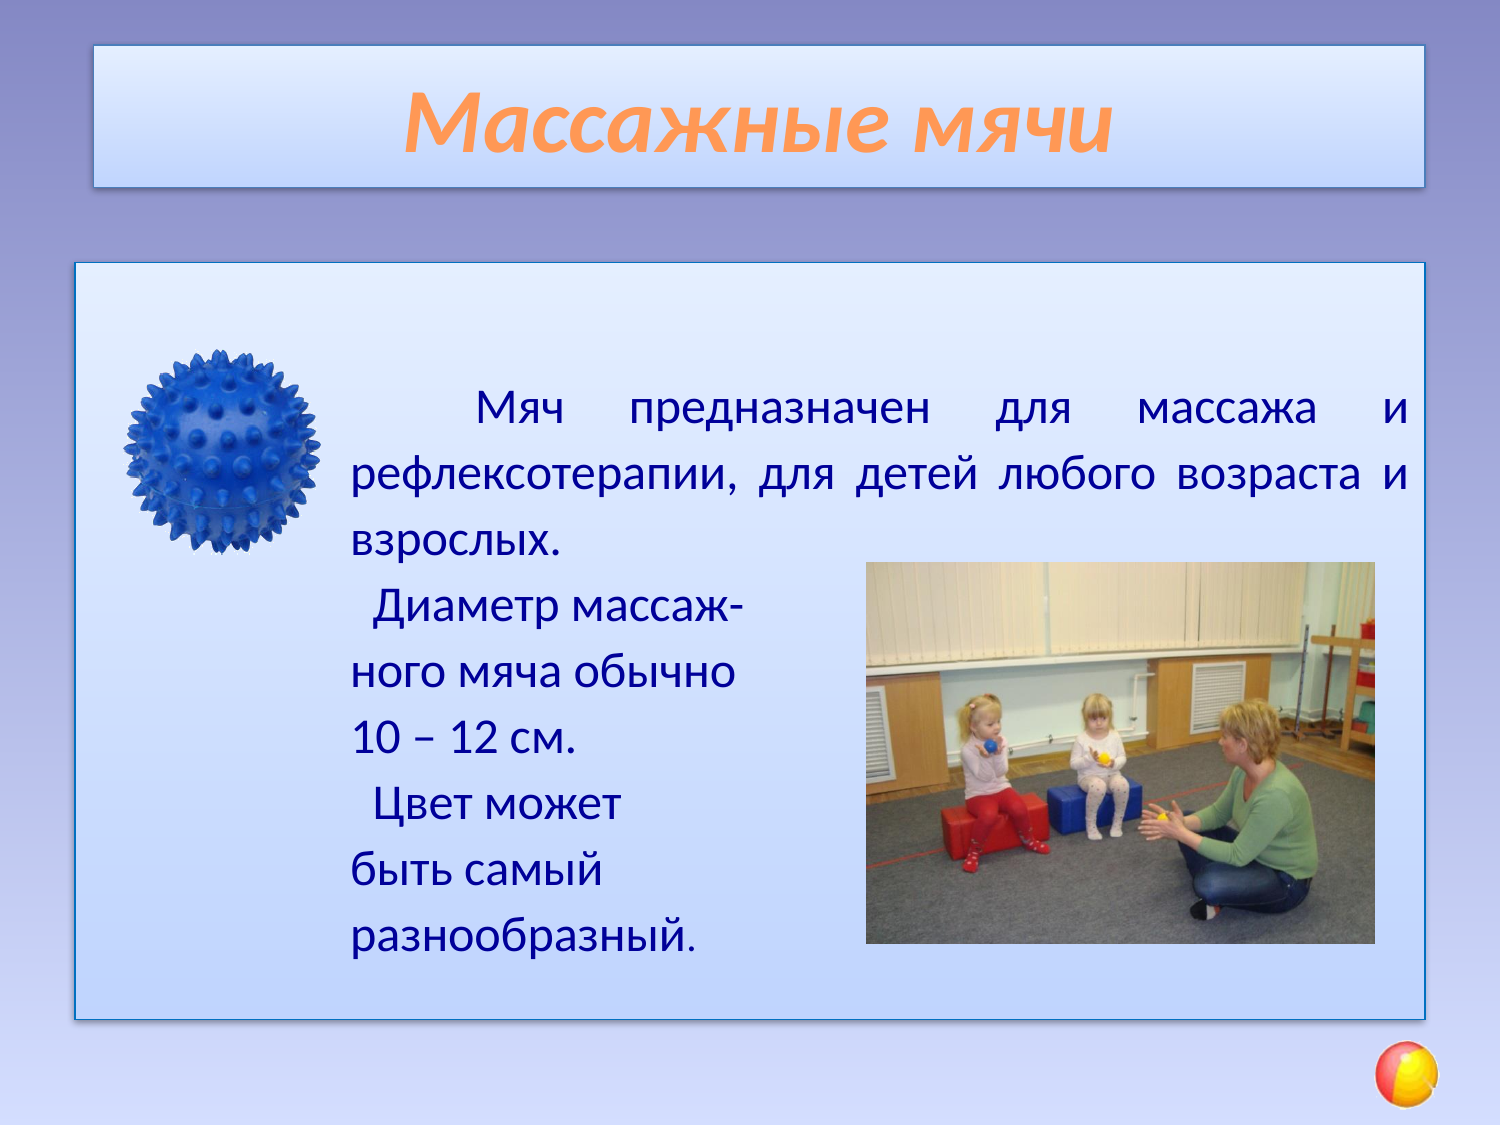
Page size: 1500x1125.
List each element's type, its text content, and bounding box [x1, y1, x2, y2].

picture [123, 349, 321, 575]
title Массажные мячи [93, 44, 1426, 188]
list Мяч предназначен для массажа и рефлексотерапии, для детей любого возраста и взрослых. Диаметр массаж- ного мяча обычно 10 – 12 см. Цвет может быть самый разнообразный. [74, 262, 1426, 1020]
picture [1370, 1039, 1442, 1114]
picture [866, 562, 1375, 944]
